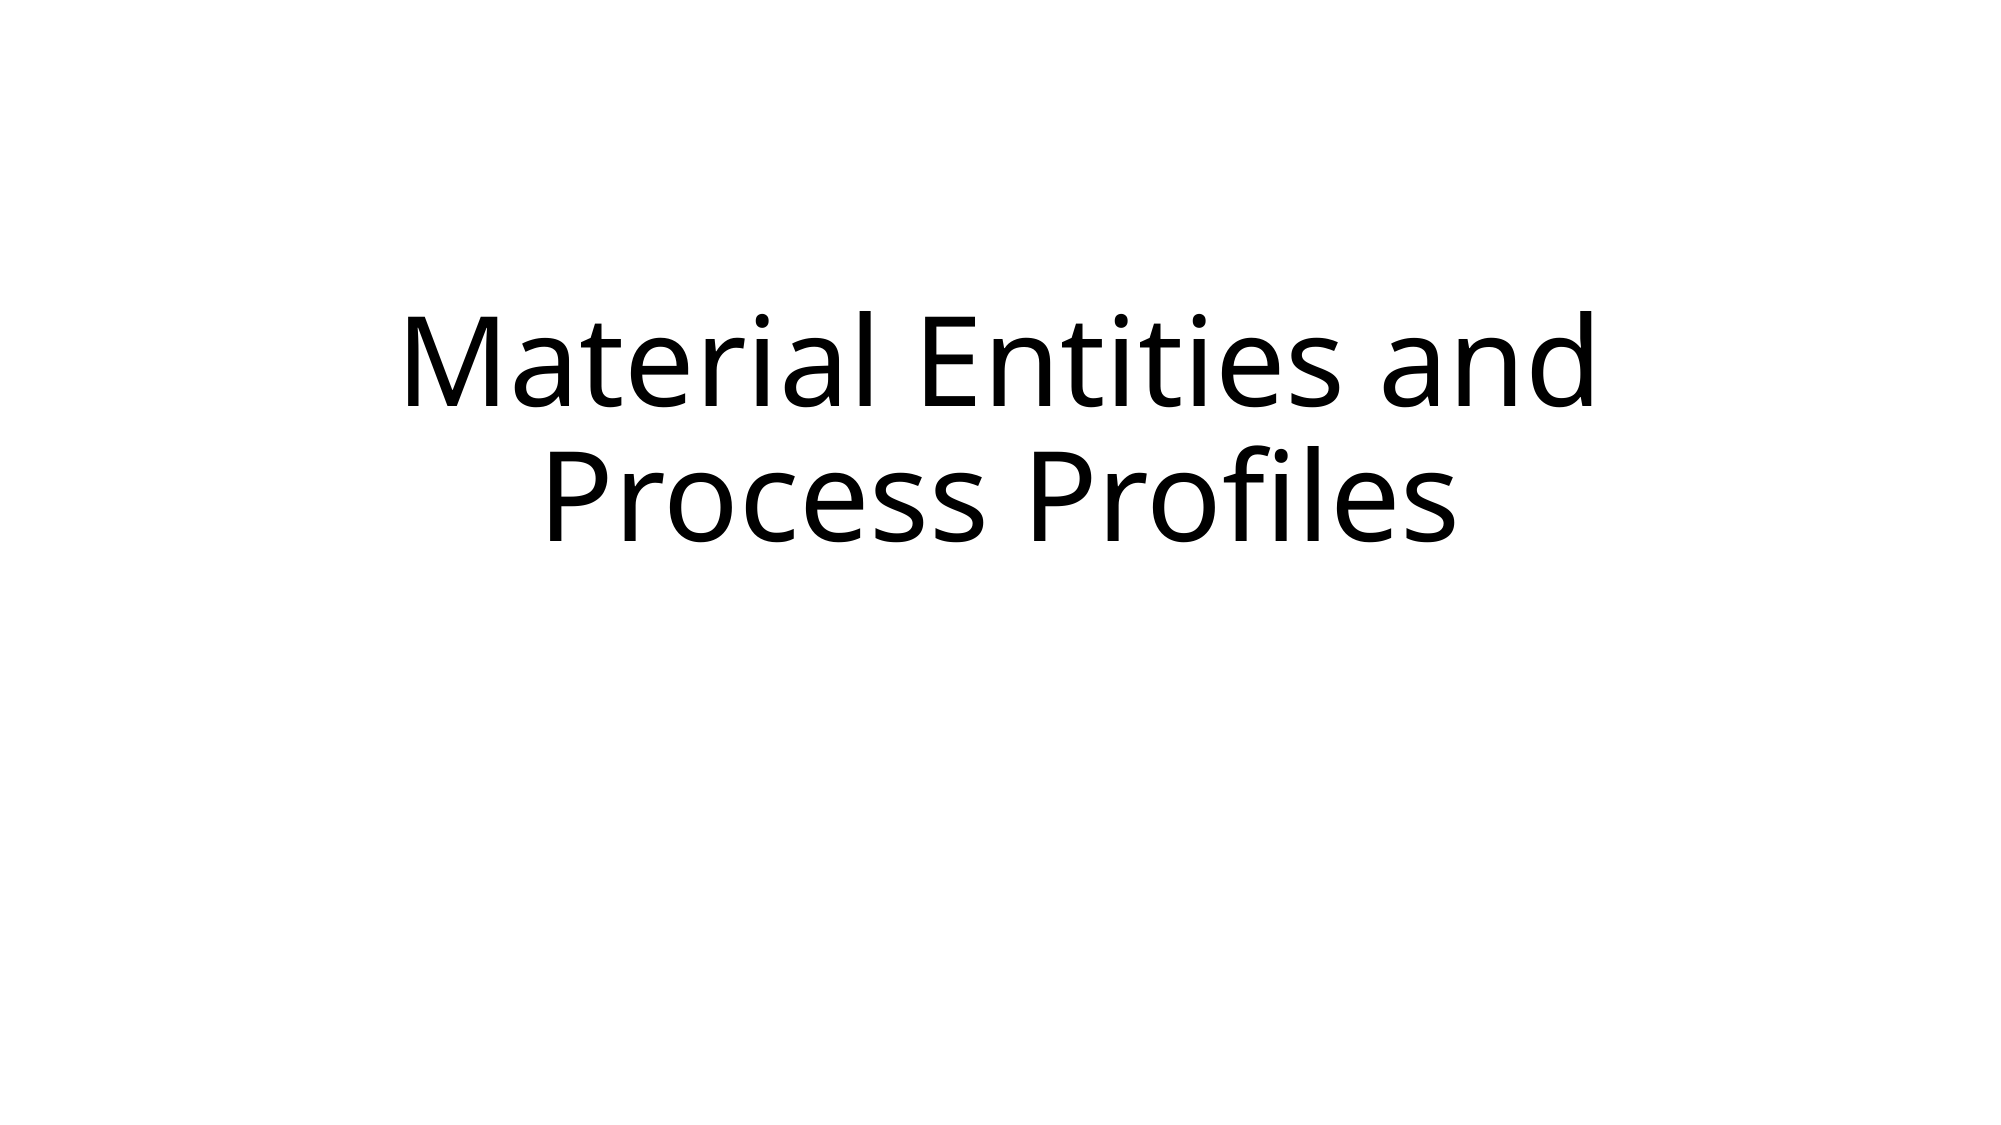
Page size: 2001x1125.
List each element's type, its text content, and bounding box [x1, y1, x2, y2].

title Material Entities and Process Profiles [249, 184, 1750, 576]
